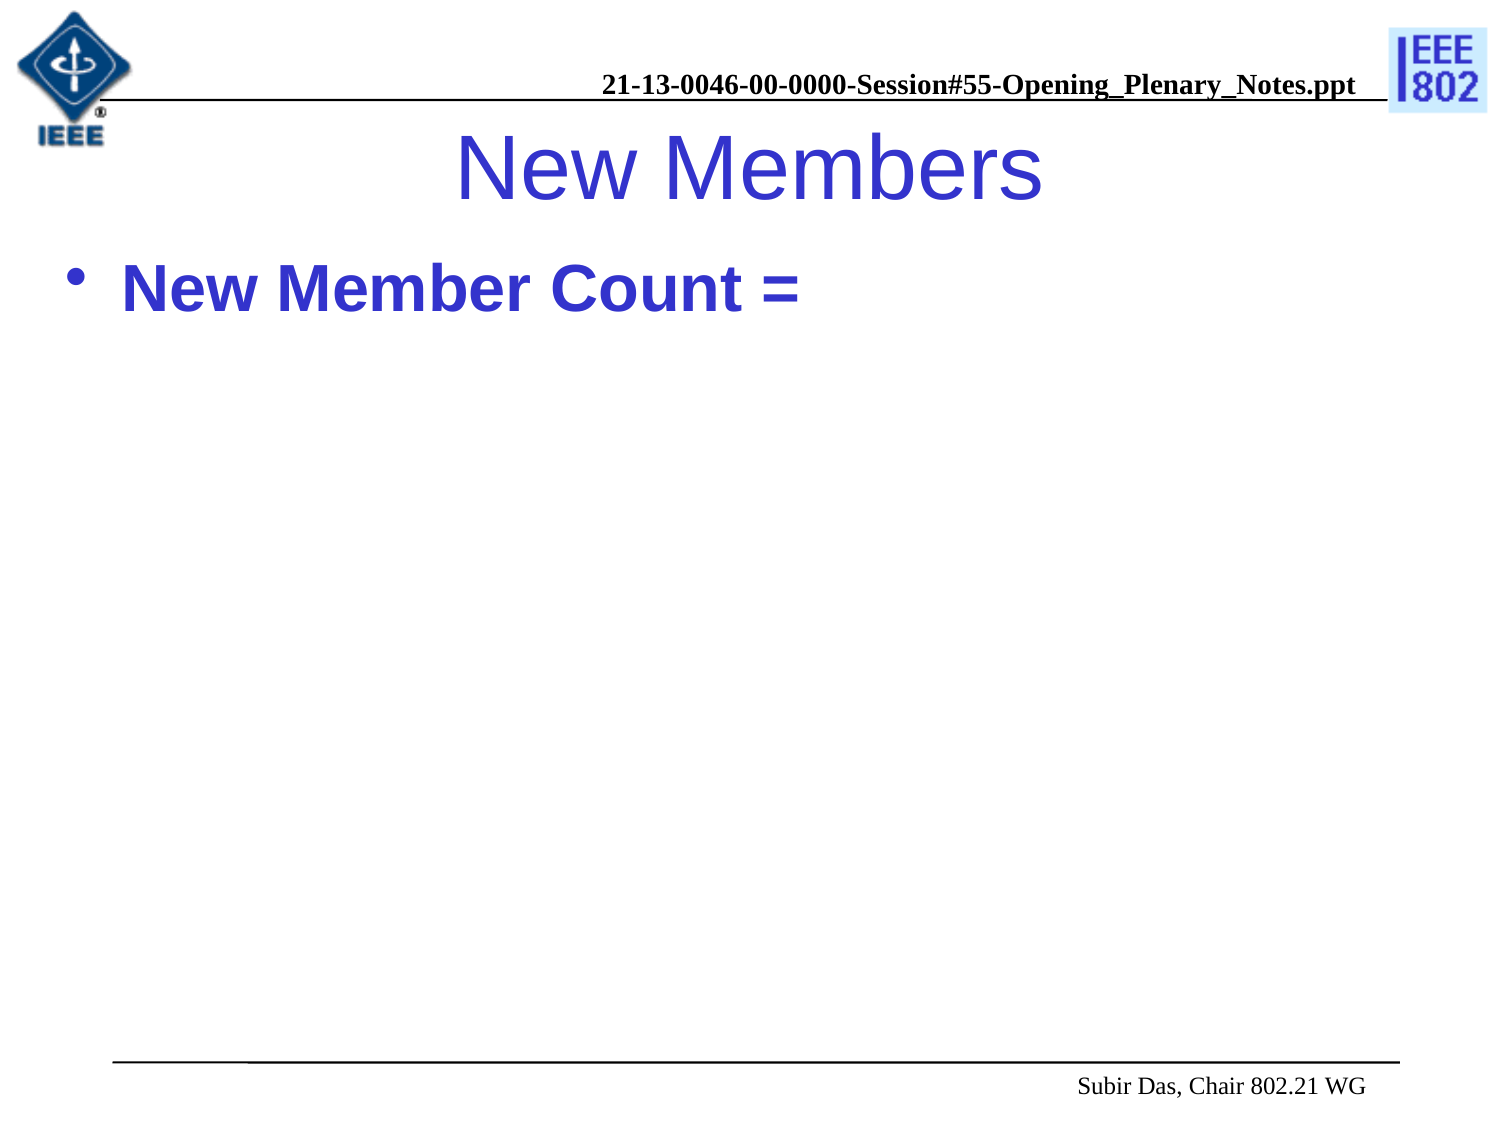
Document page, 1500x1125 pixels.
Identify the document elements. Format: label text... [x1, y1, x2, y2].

picture [12, 9, 137, 150]
title New Members [112, 112, 1388, 213]
list New Member Count = [49, 237, 1338, 1001]
text_box Subir Das, Chair 802.21 WG [1050, 1062, 1412, 1106]
picture [1374, 9, 1499, 138]
